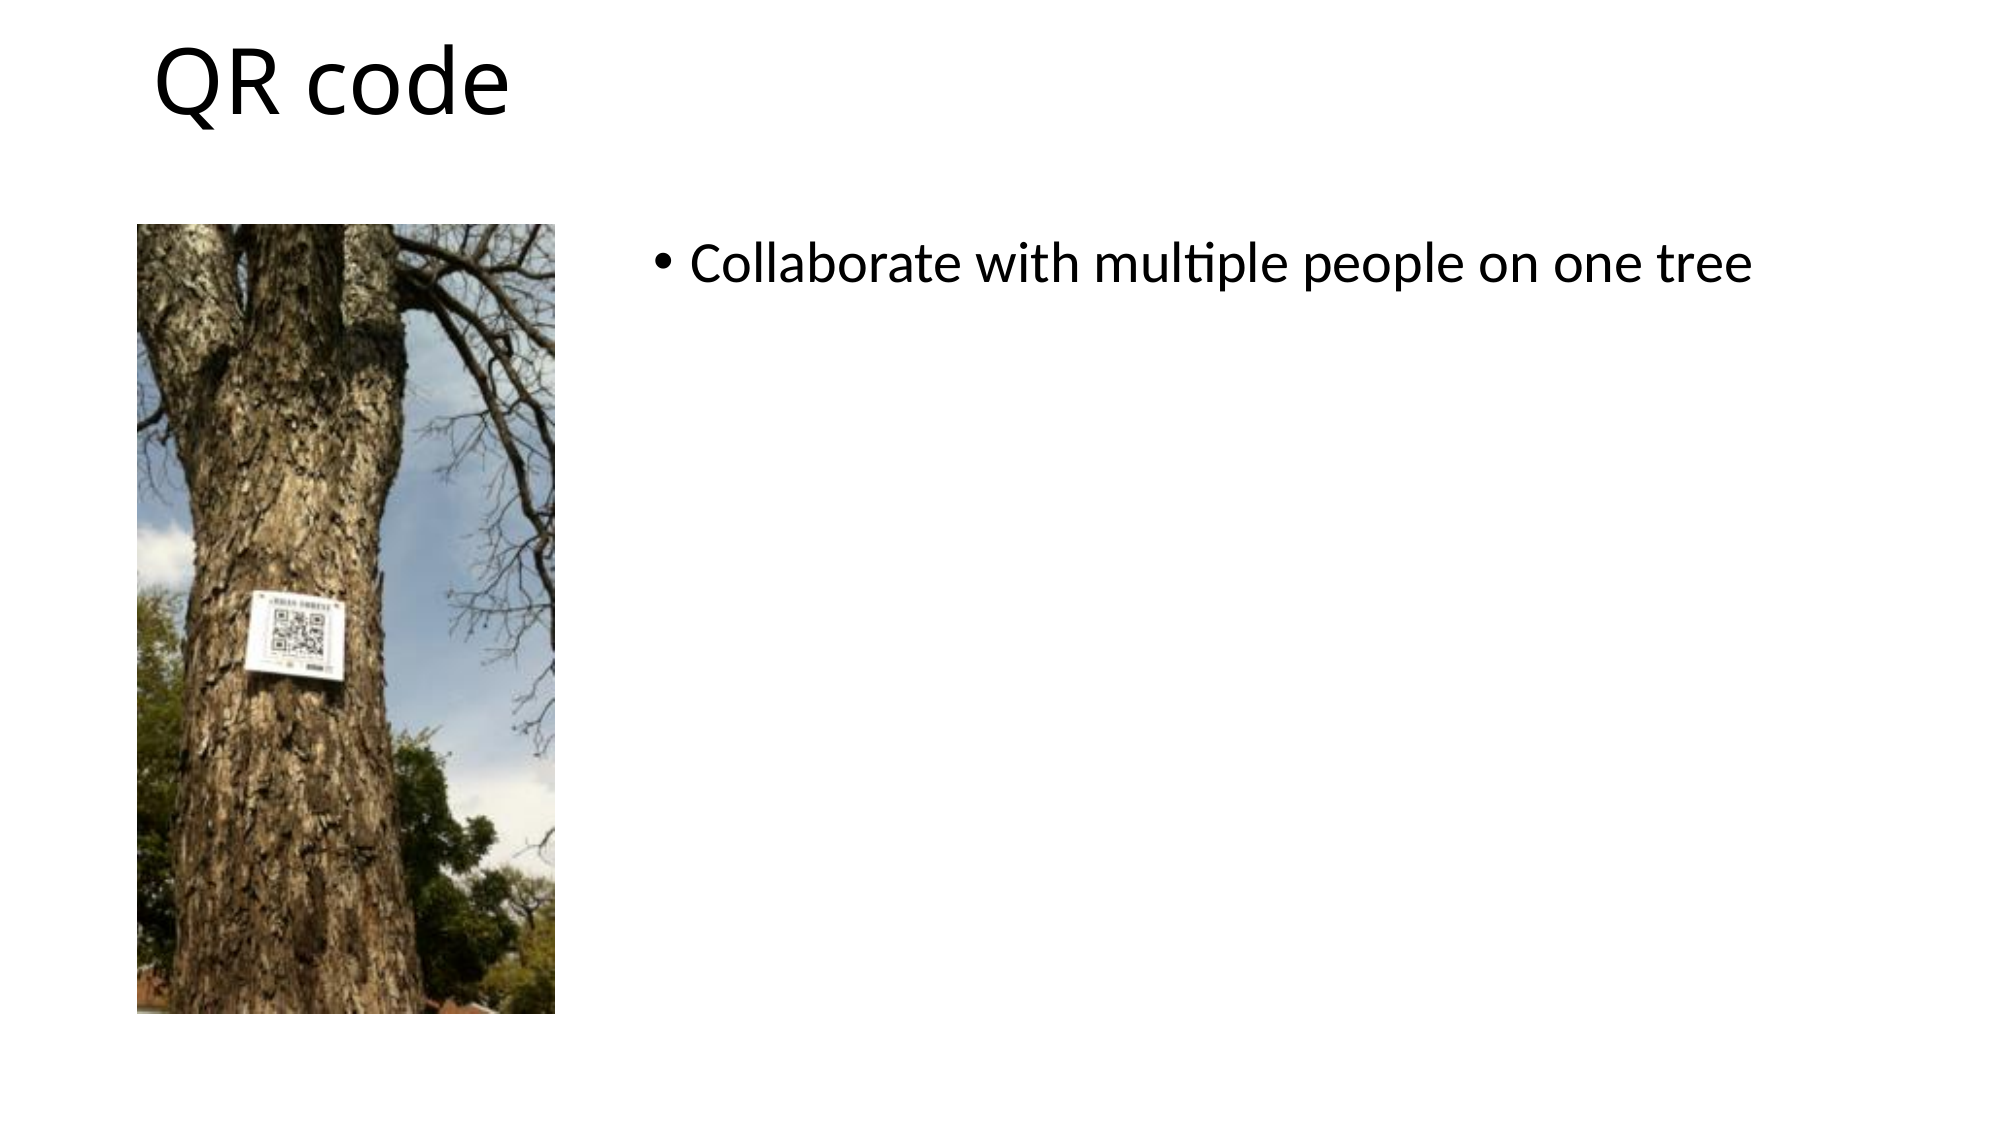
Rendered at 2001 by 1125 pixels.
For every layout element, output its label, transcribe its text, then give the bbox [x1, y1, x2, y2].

picture [137, 224, 555, 1014]
title QR code [137, 19, 1863, 150]
list Collaborate with multiple people on one tree [638, 224, 2000, 939]
